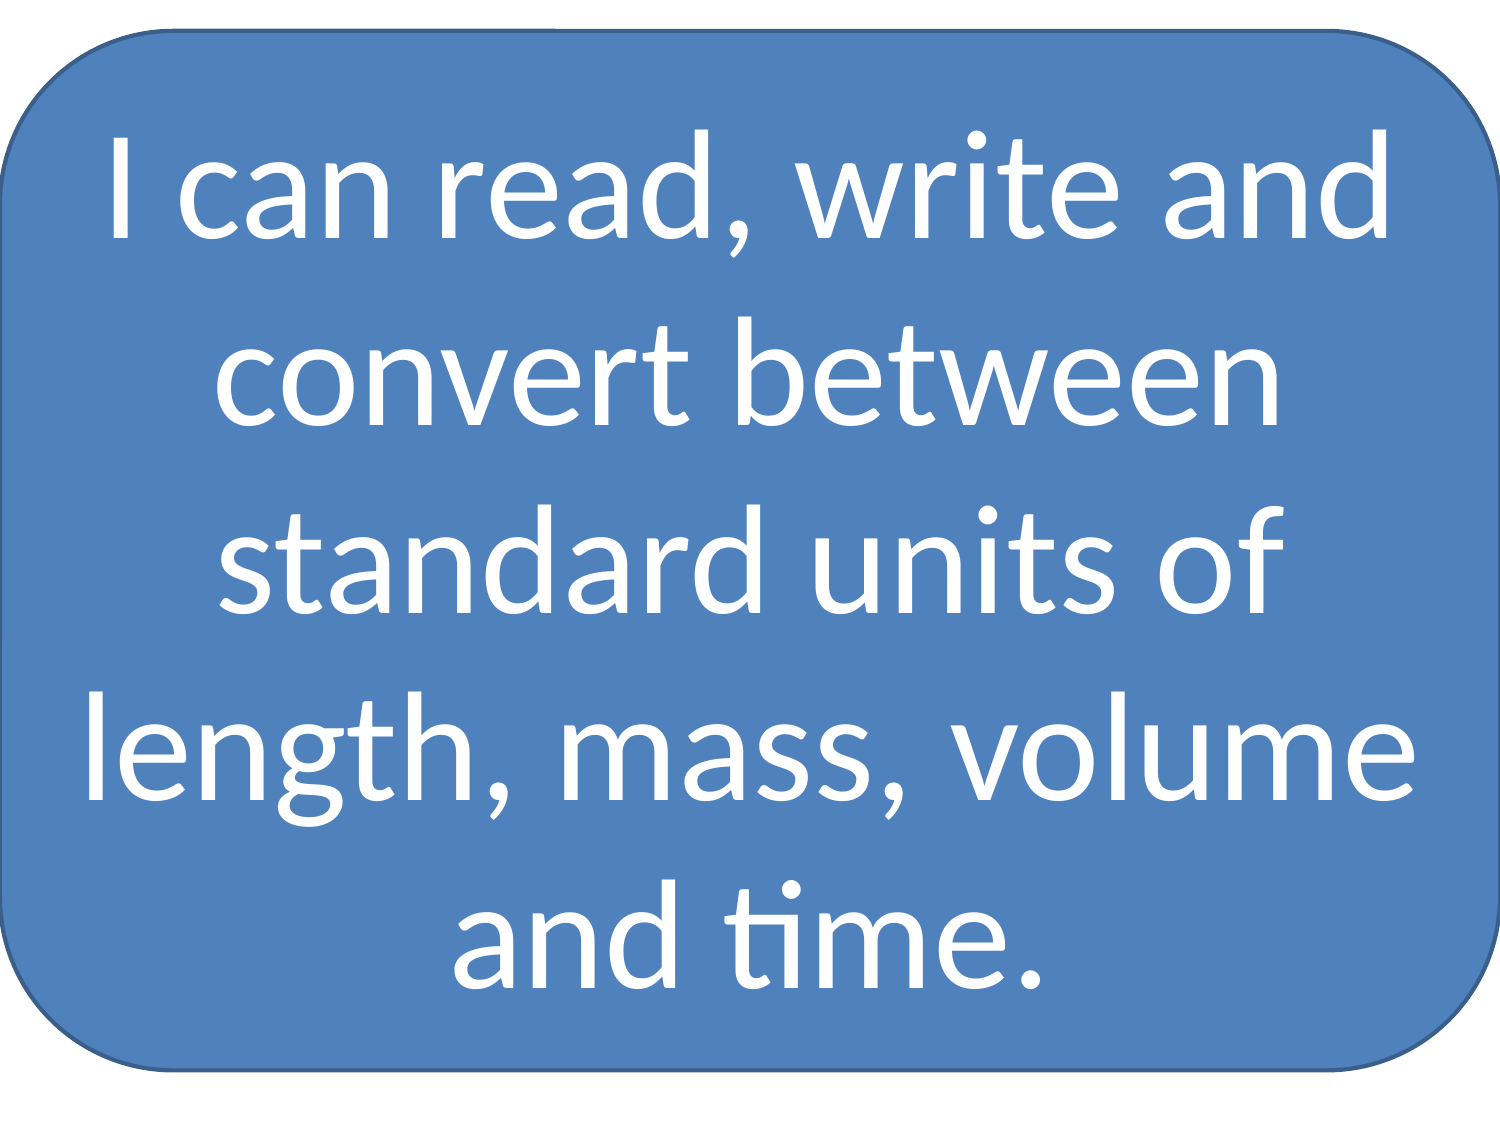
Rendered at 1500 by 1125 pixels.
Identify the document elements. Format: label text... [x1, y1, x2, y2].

text_box I can read, write and convert between standard units of length, mass, volume and time. [0, 28, 1500, 1073]
